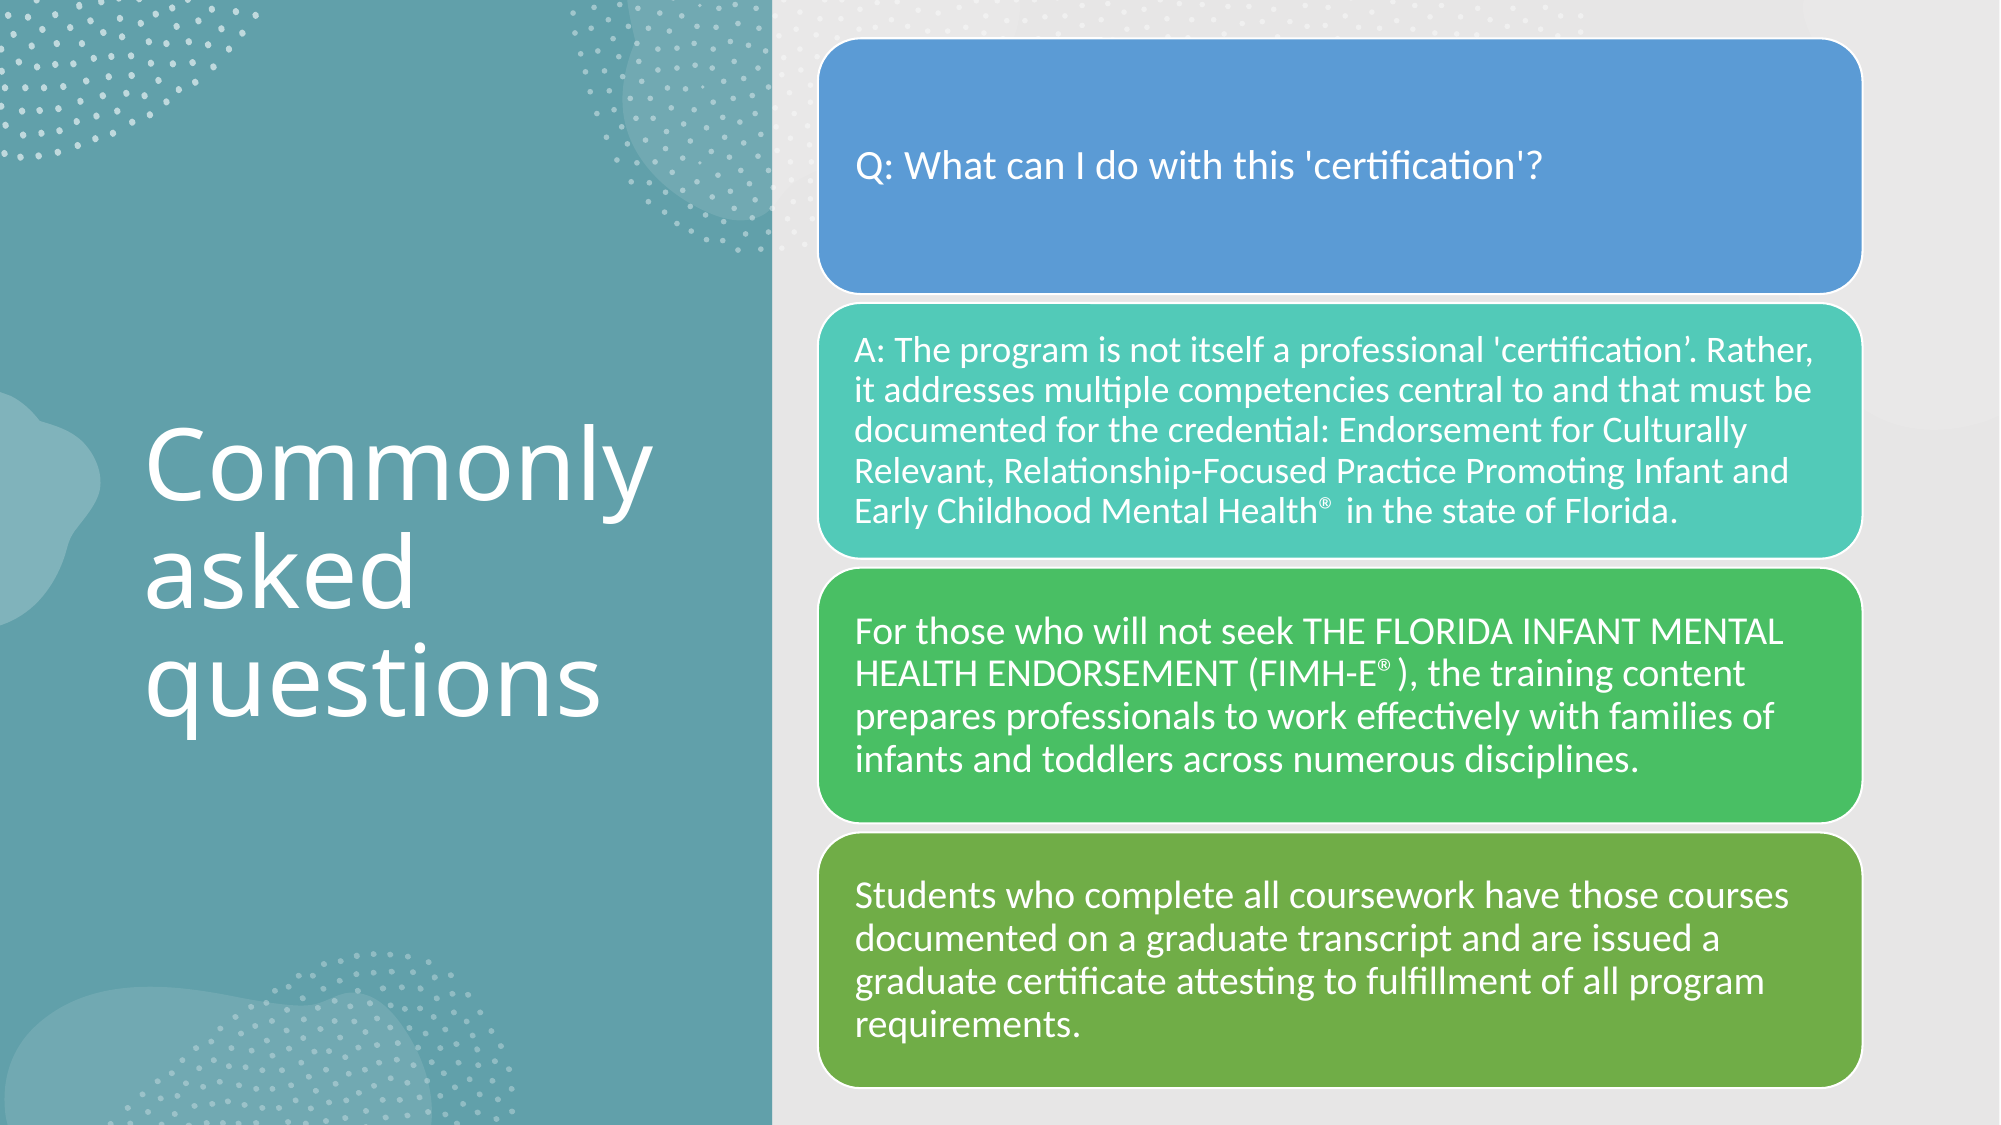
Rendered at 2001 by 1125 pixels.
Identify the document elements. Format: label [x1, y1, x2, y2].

list [817, 37, 1863, 1089]
text_box [0, 0, 2000, 1125]
